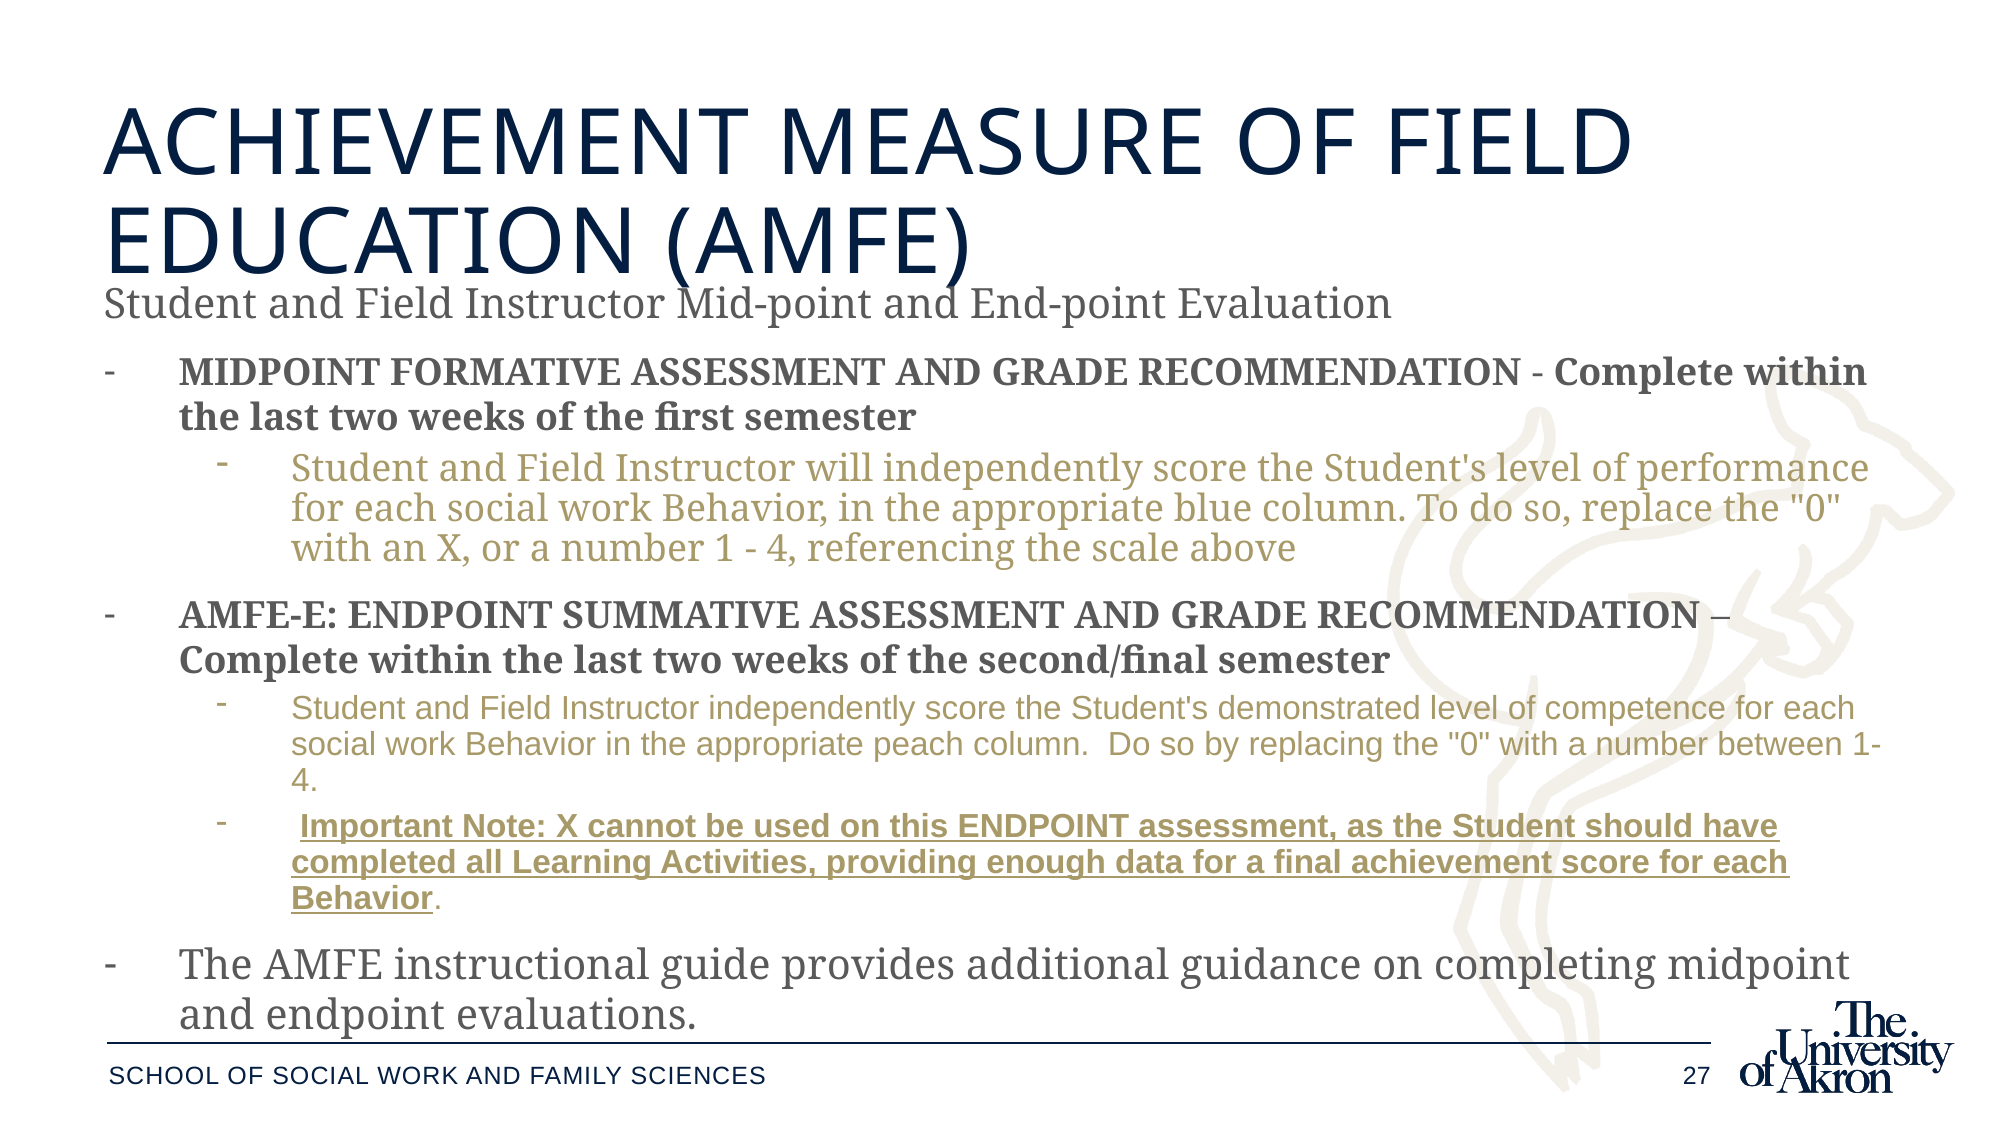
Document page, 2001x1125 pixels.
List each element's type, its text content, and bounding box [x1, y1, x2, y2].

title Achievement Measure of field Education (AMFE) [103, 111, 1897, 277]
list School of social work and family sciences [108, 1062, 903, 1086]
picture [1387, 362, 1955, 1093]
list Student and Field Instructor Mid-point and End-point Evaluation MIDPOINT FORMATIVE ASSESSMENT AND GRADE RECOMMENDATION - Complete within the last two weeks of the first semester Student and Field Instructor will independently score the Student's level of performance for each social work Behavior, in the appropriate blue column. To do so, replace the "0" with an X, or a number 1 - 4, referencing the scale above AMFE-E: ENDPOINT SUMMATIVE ASSESSMENT AND GRADE RECOMMENDATION – Complete within the last two weeks of the second/final semester Student and Field Instructor independently score the Student's demonstrated level of competence for each social work Behavior in the appropriate peach column. Do so by replacing the "0" with a number between 1-4. Important Note: X cannot be used on this ENDPOINT assessment, as the Student should have completed all Learning Activities, providing enough data for a final achievement score for each Behavior. The AMFE instructional guide provides additional guidance on completing midpoint and endpoint evaluations. [103, 277, 1897, 1040]
